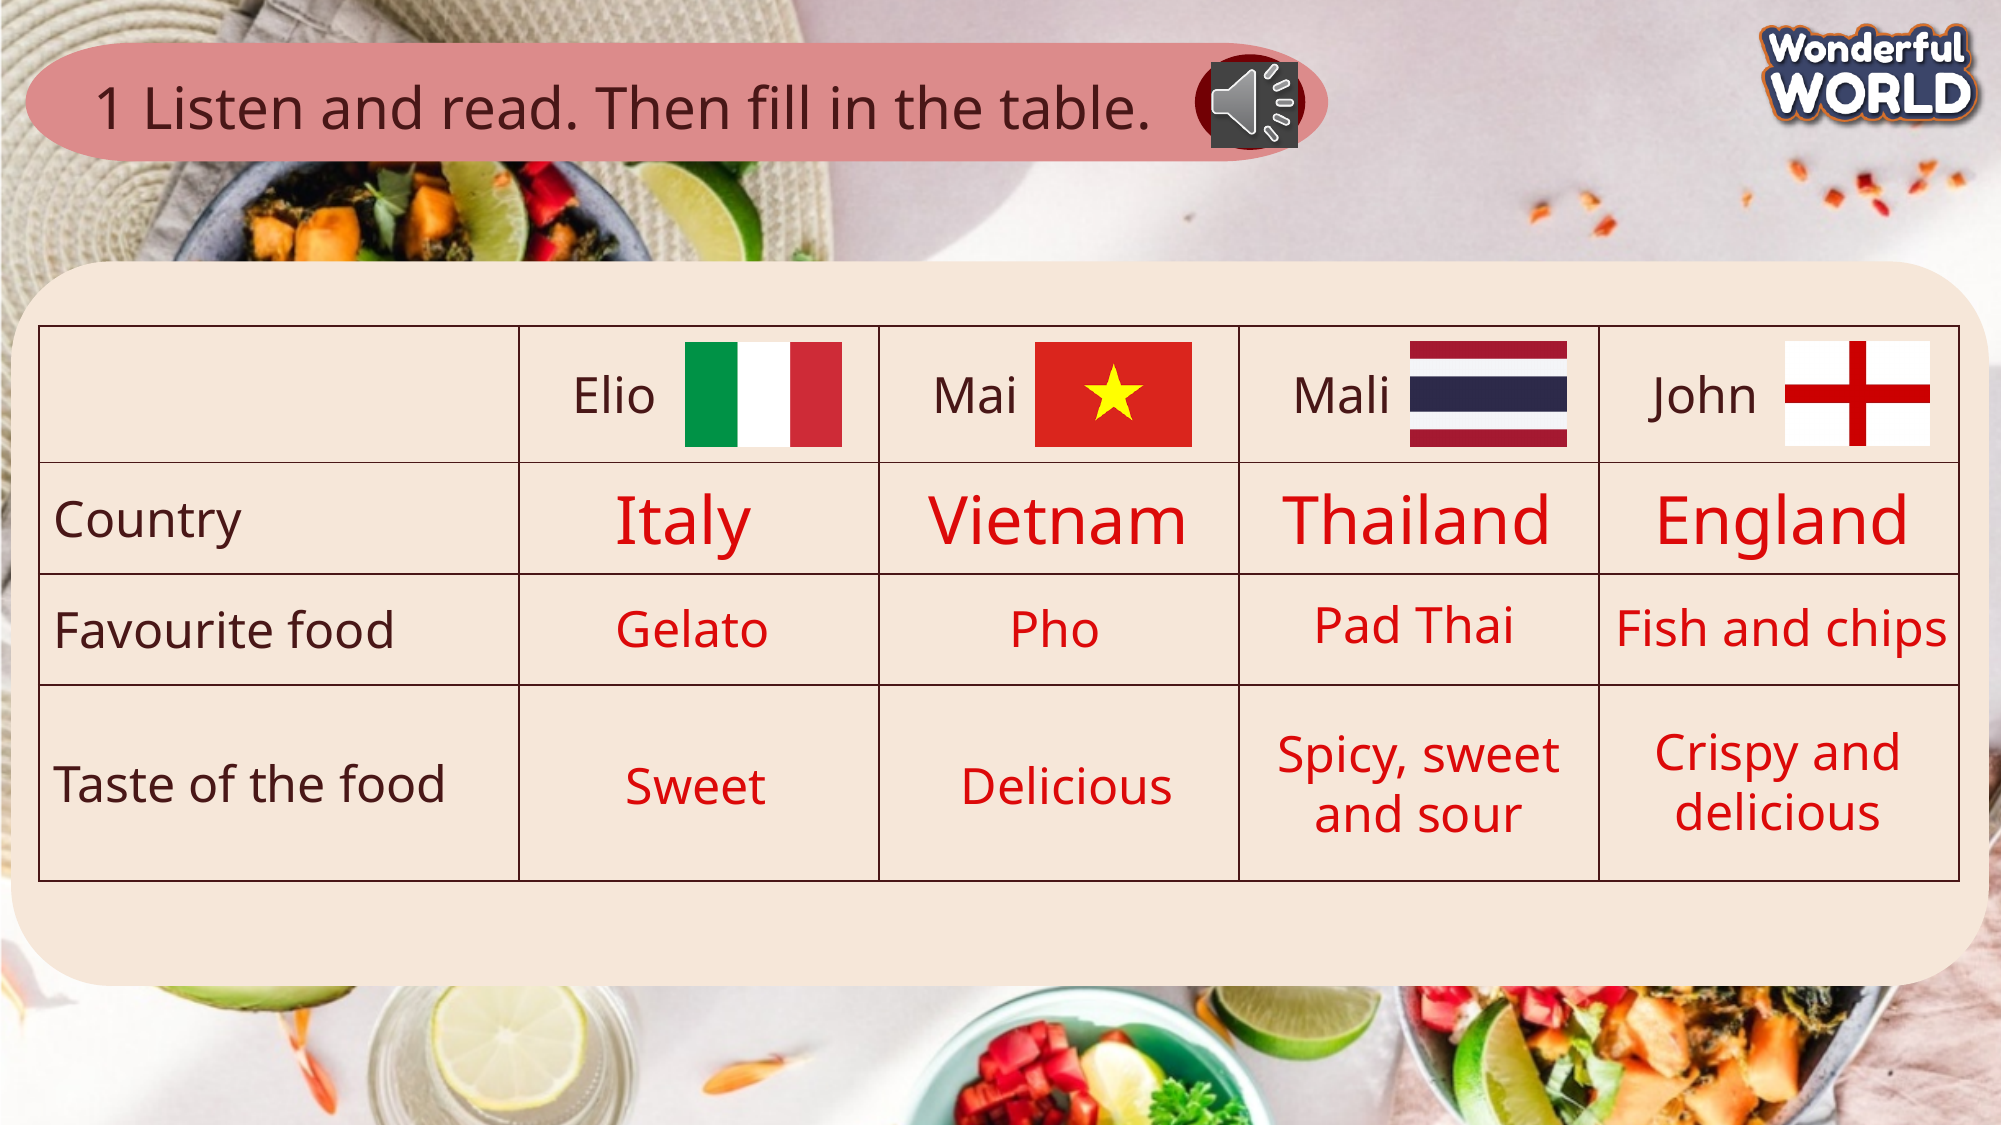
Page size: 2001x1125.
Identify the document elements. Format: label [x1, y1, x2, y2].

text_box [25, 42, 1329, 162]
picture [0, 0, 2001, 1125]
